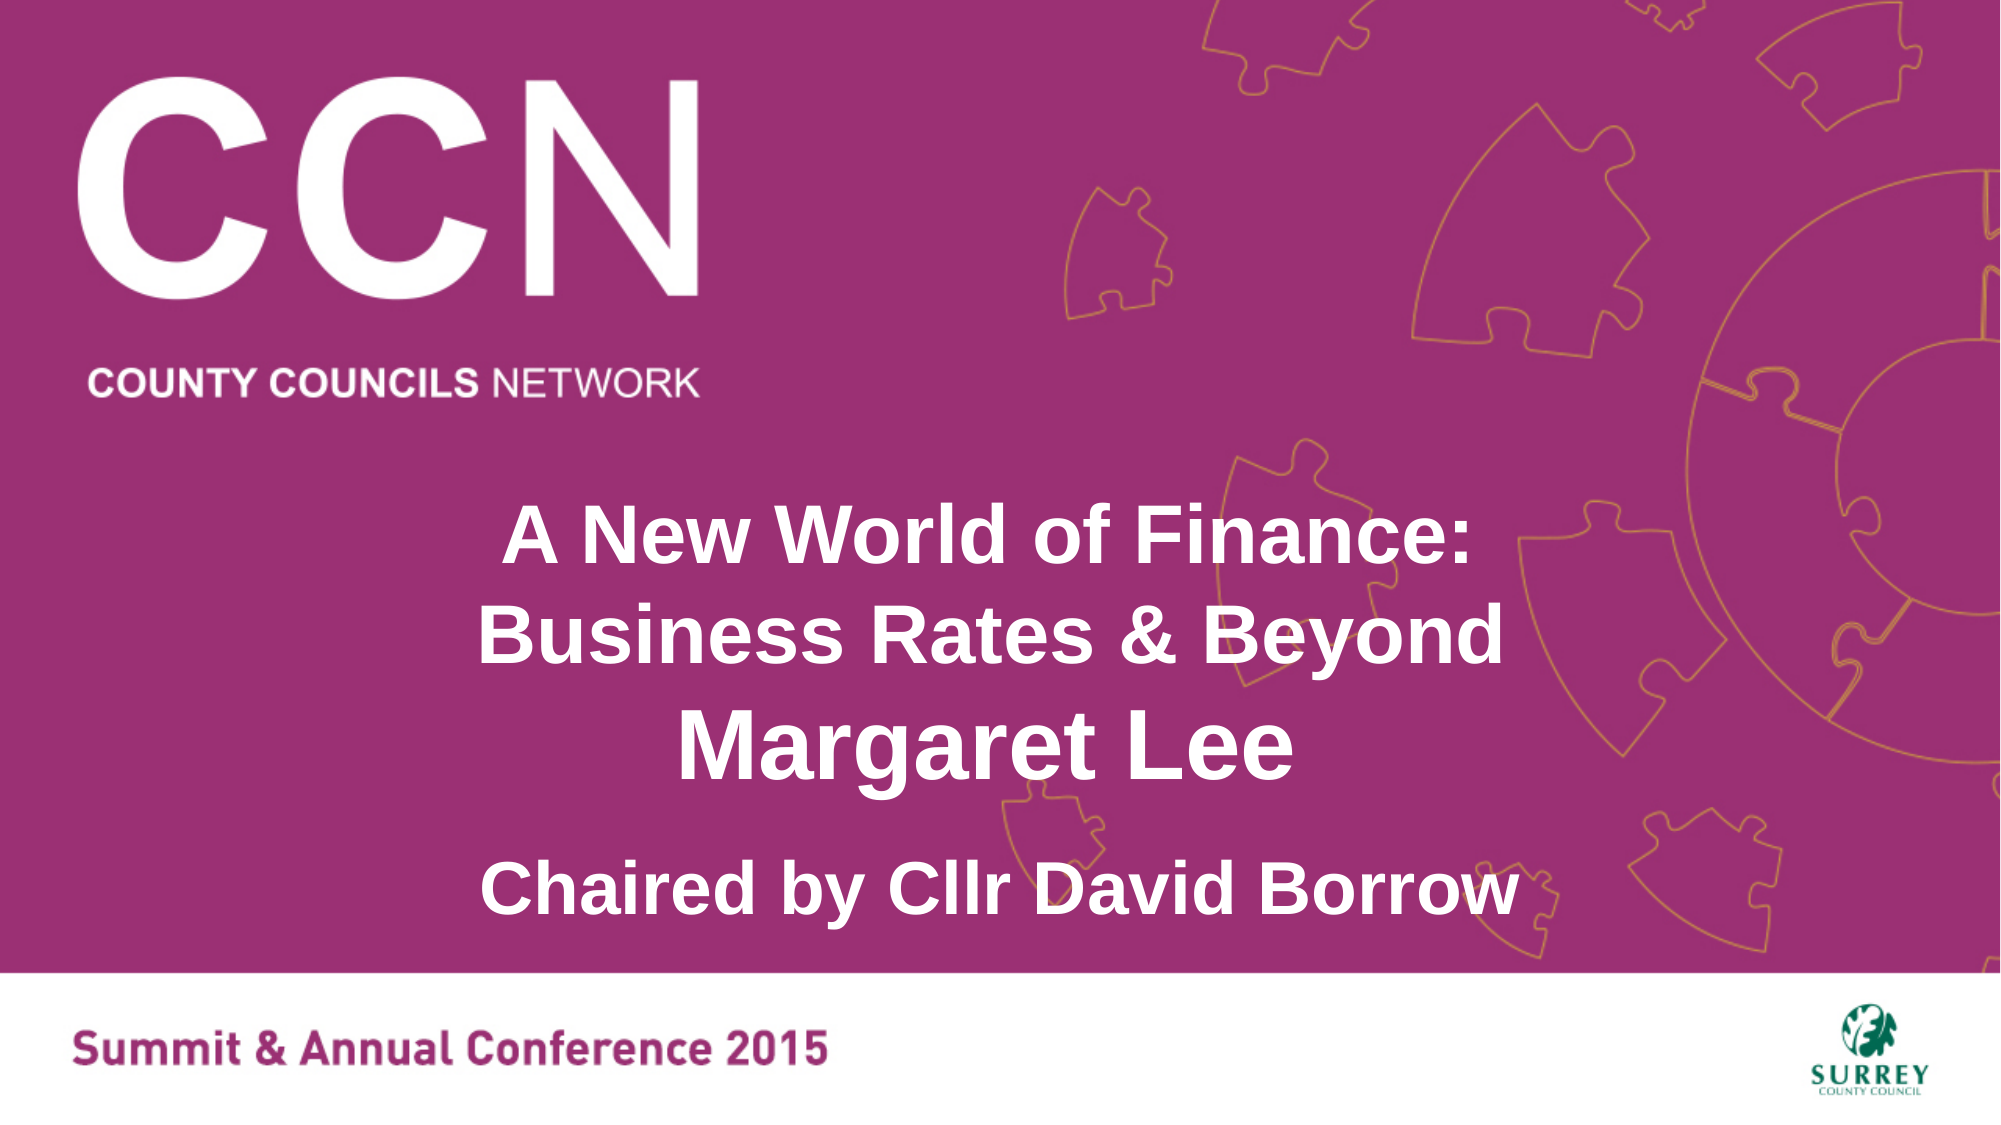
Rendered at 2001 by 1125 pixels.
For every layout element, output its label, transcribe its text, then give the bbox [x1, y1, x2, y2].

text_box A New World of Finance: Business Rates & Beyond Margaret Lee Chaired by Cllr David Borrow [0, 472, 2000, 933]
picture [0, 0, 2001, 1125]
